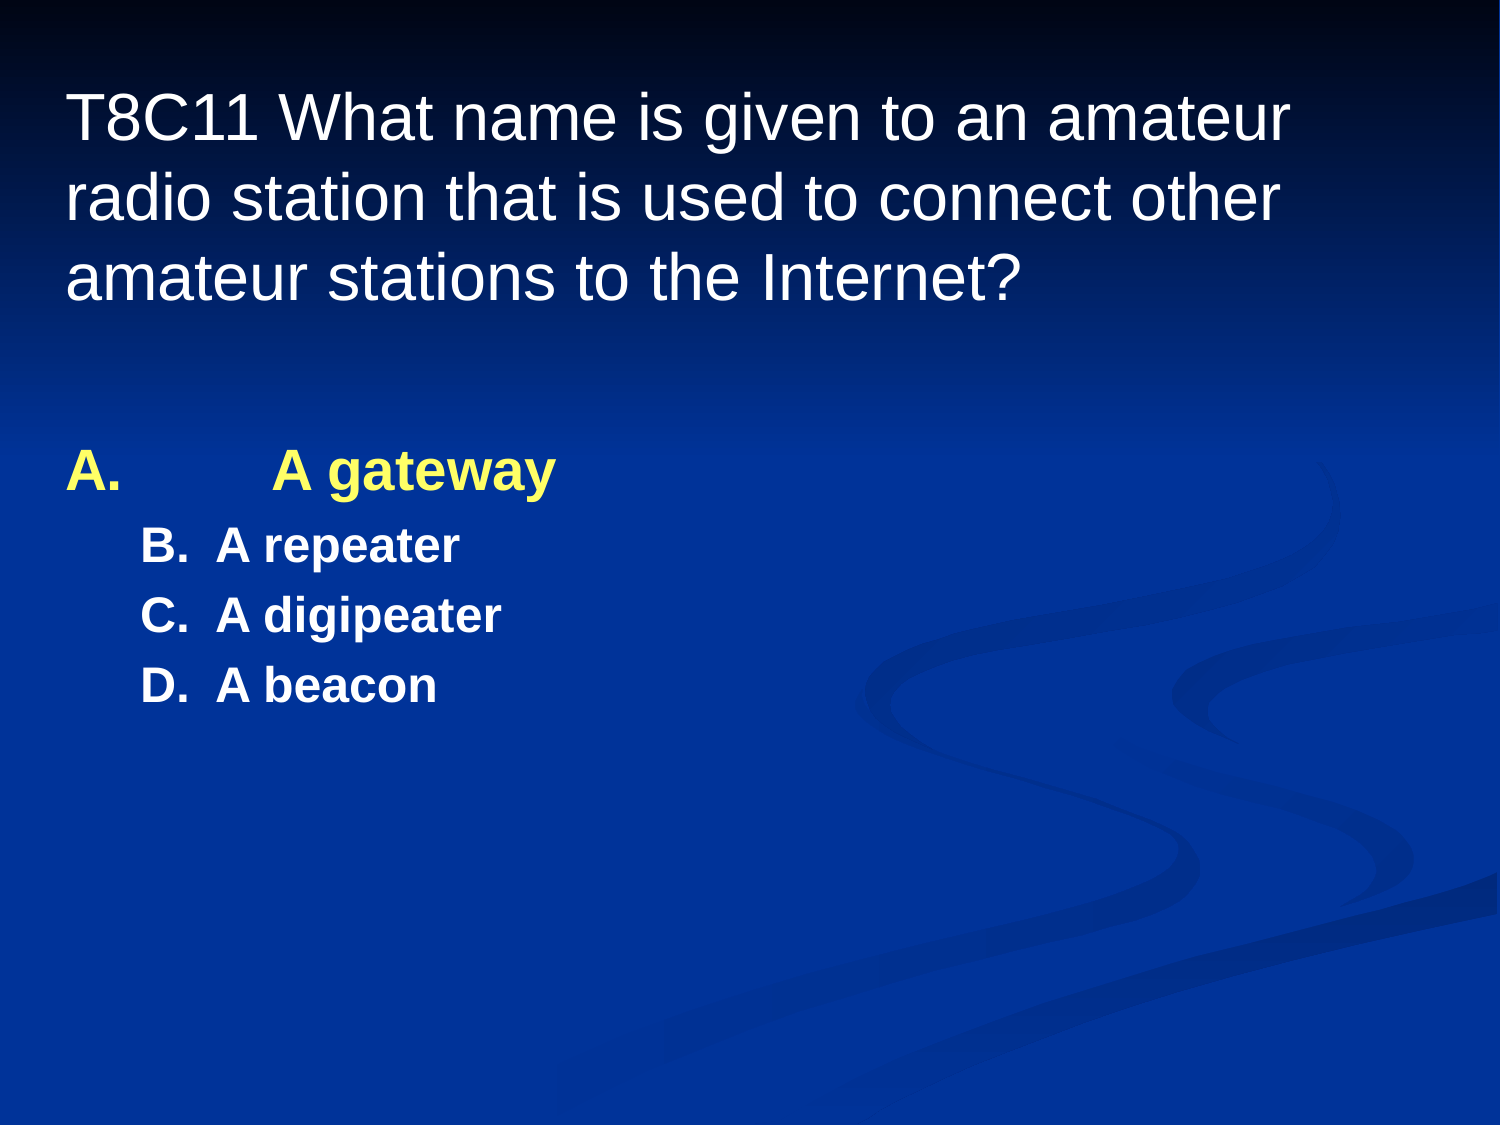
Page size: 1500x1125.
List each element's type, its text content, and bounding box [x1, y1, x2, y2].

title T8C11 What name is given to an amateur radio station that is used to connect other amateur stations to the Internet? [49, 49, 1451, 338]
list A. A gateway B. A repeater C. A digipeater D. A beacon [49, 424, 1451, 1006]
